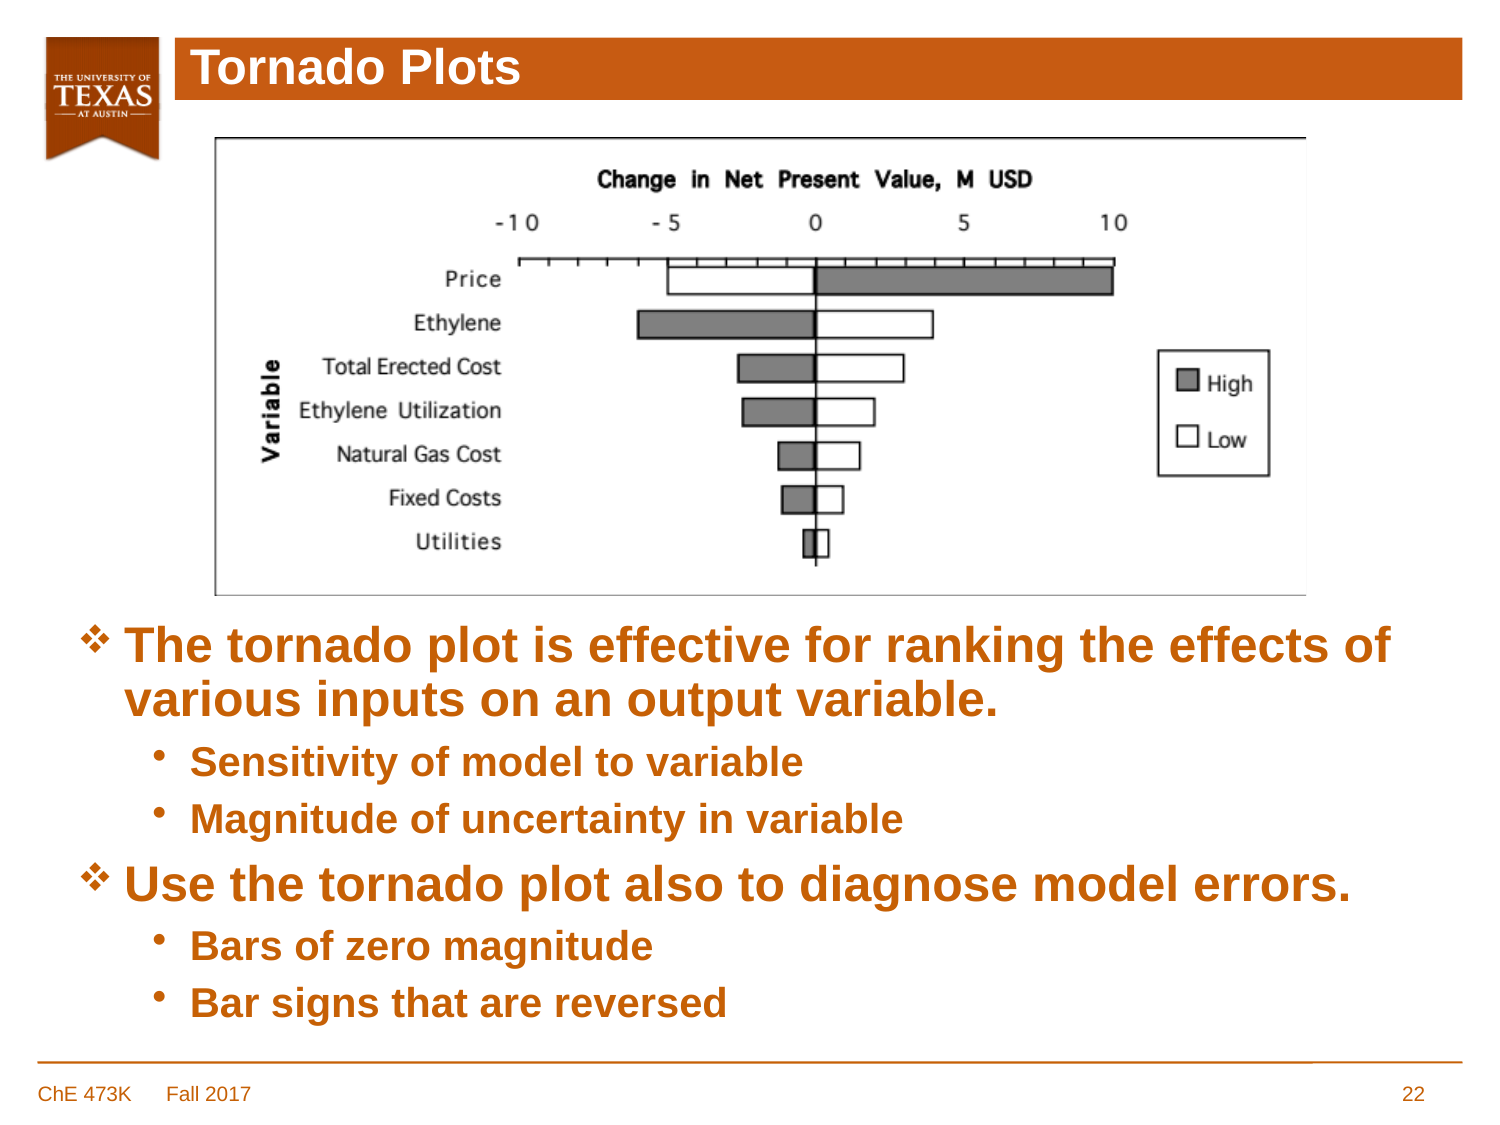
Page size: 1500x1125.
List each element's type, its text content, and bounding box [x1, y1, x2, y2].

picture [42, 37, 163, 163]
title Tornado Plots [174, 36, 1463, 101]
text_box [214, 137, 1307, 597]
list The tornado plot is effective for ranking the effects of various inputs on an output variable. Sensitivity of model to variable Magnitude of uncertainty in variable Use the tornado plot also to diagnose model errors. Bars of zero magnitude Bar signs that are reversed [61, 611, 1438, 1029]
